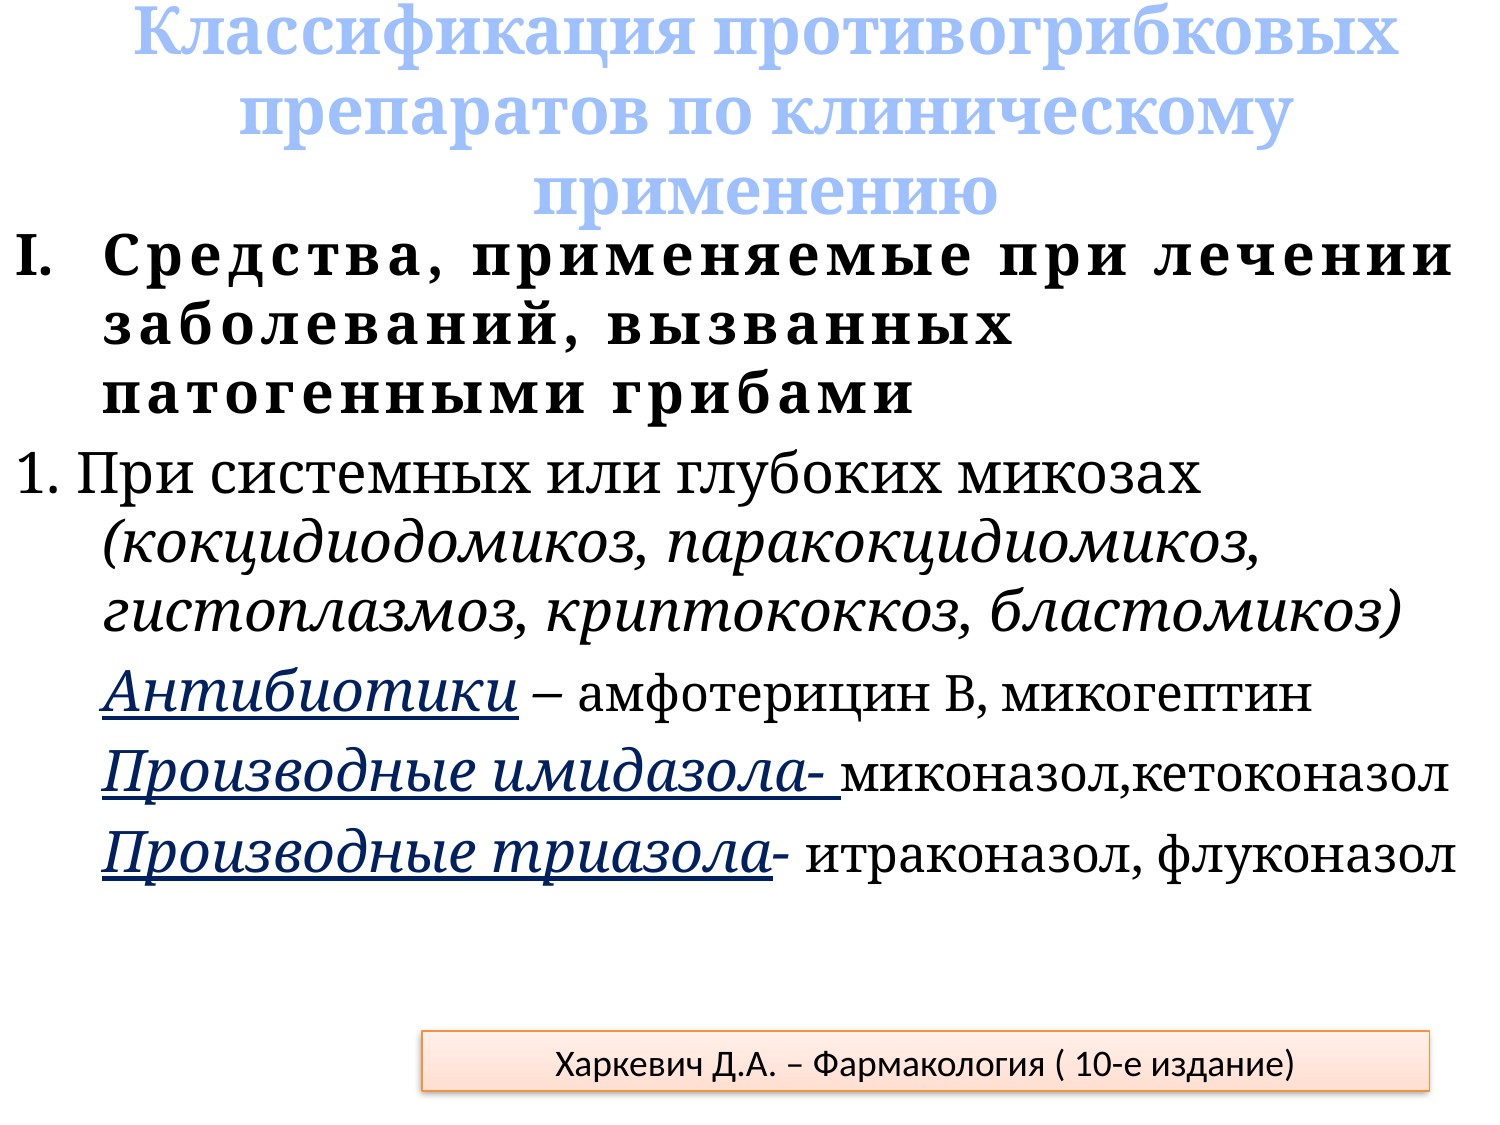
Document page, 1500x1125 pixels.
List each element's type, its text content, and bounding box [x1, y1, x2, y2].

list Средства, применяемые при лечении заболеваний, вызванных патогенными грибами 1. При системных или глубоких микозах (кокцидиодомикоз, паракокцидиомикоз, гистоплазмоз, криптококкоз, бластомикоз) Антибиотики – амфотерицин В, микогептин Производные имидазола- миконазол,кетоконазол Производные триазола- итраконазол, флуконазол [0, 210, 1500, 1090]
title Классификация противогрибковых препаратов по клиническому применению [75, 45, 1459, 171]
text_box Харкевич Д.А. – Фармакология ( 10-е издание) [421, 1030, 1430, 1092]
